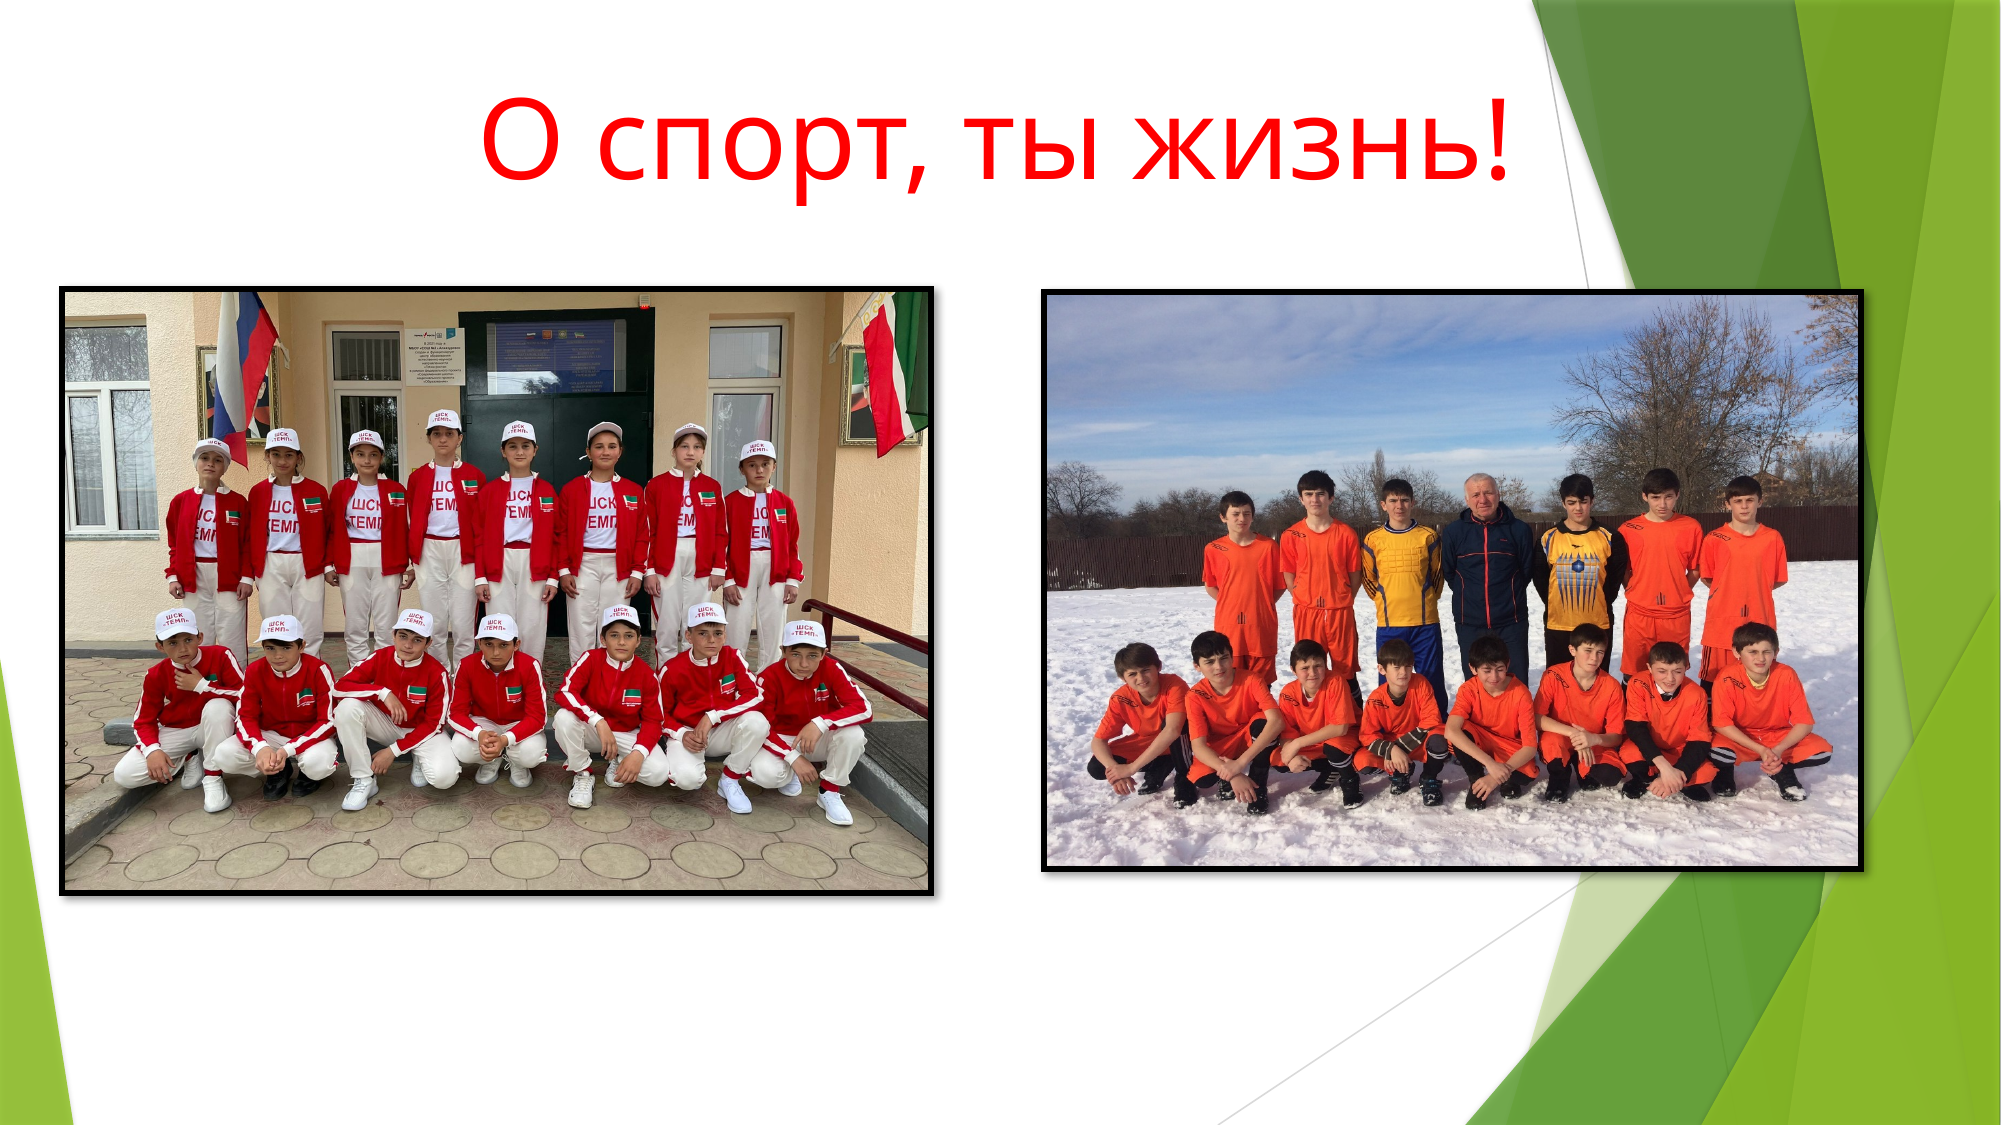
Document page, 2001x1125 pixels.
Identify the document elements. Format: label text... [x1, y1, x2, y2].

picture [64, 291, 929, 891]
picture [1046, 294, 1859, 867]
title О спорт, ты жизнь! [133, 59, 1858, 238]
